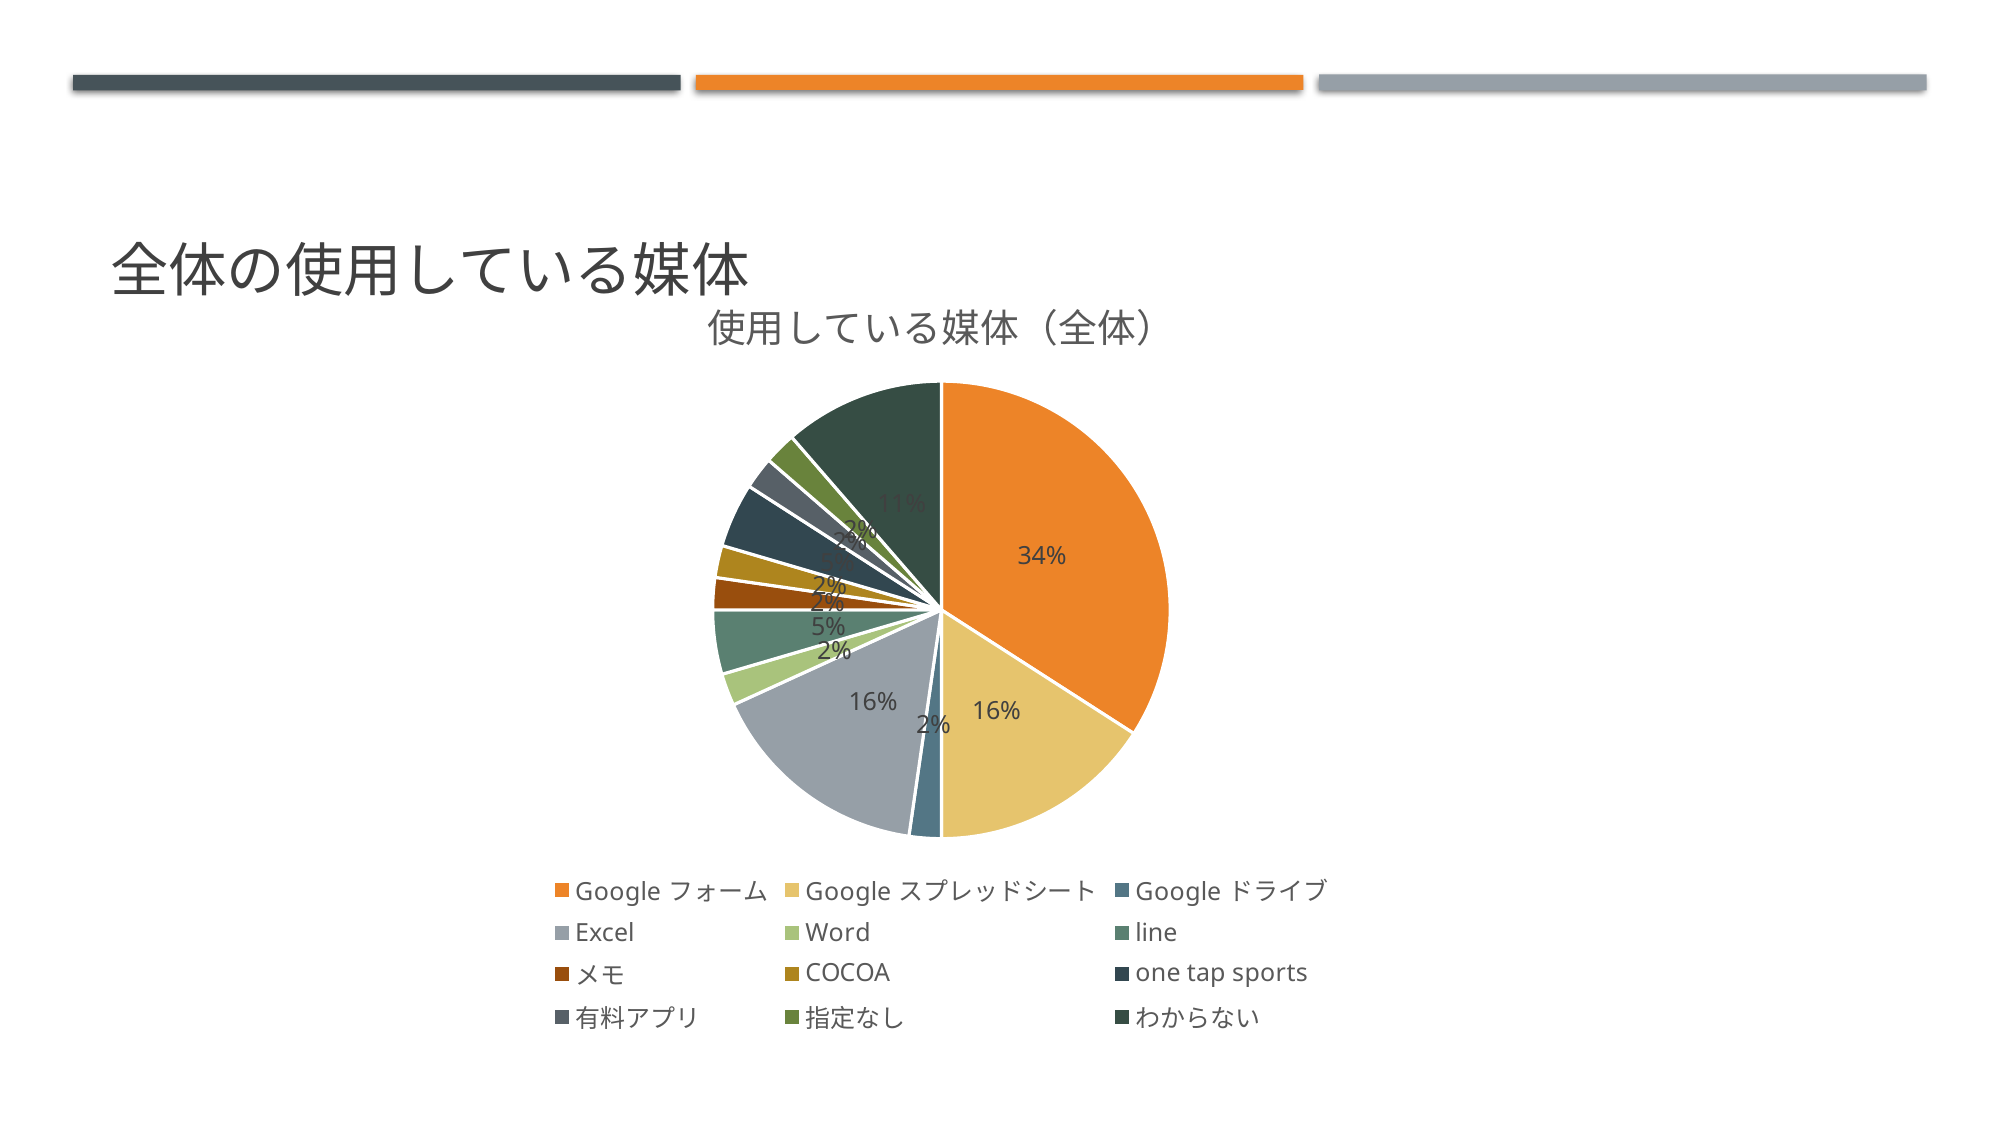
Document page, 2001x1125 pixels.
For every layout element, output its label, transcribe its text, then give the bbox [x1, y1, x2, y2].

title 全体の使用している媒体 [95, 115, 1905, 311]
chart [317, 261, 1566, 1043]
